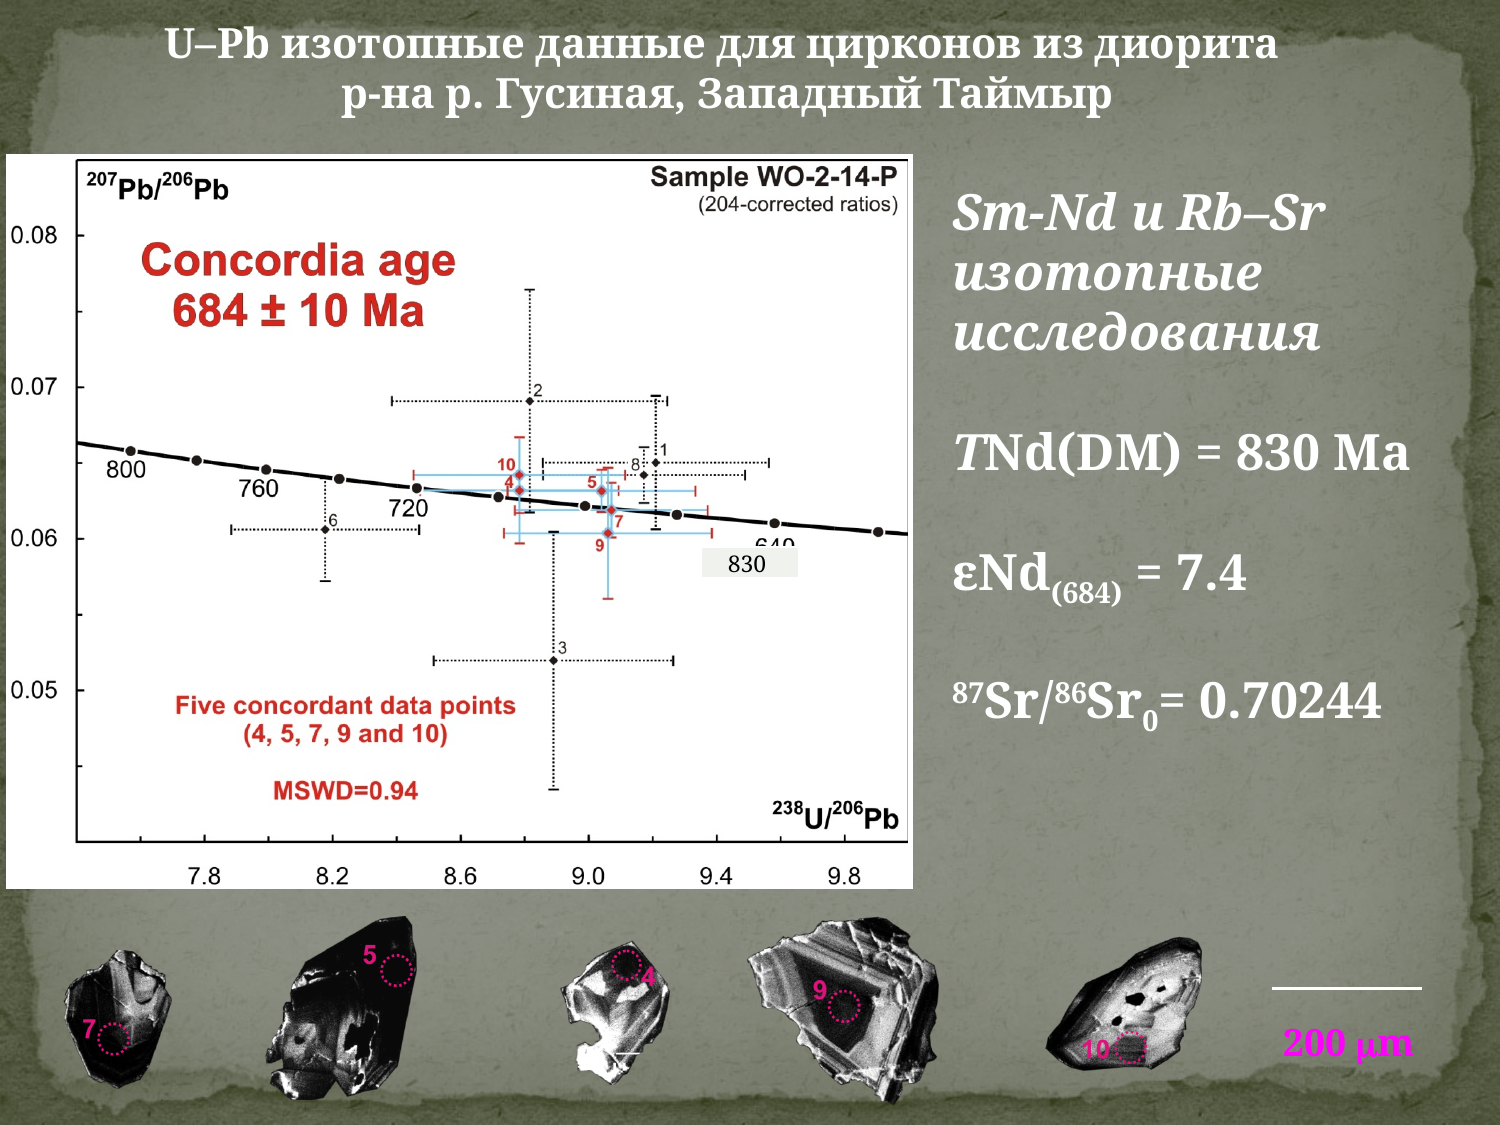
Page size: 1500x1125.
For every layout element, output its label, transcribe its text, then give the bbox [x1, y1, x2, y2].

picture [746, 916, 939, 1105]
text_box U–Pb изотопные данные для цирконов из диорита р-на р. Гусиная, Западный Таймыр [34, 9, 1410, 124]
text_box 200 mm [1268, 1011, 1430, 1072]
picture [560, 940, 670, 1085]
picture [11, 159, 908, 885]
text_box Sm-Nd и Rb–Sr изотопные исследования TNd(DM) = 830 Ma εNd(684) = 7.4 87Sr/86Sr0= 0.70244 [937, 173, 1446, 745]
picture [1045, 936, 1202, 1071]
picture [265, 916, 417, 1100]
picture [63, 950, 172, 1089]
